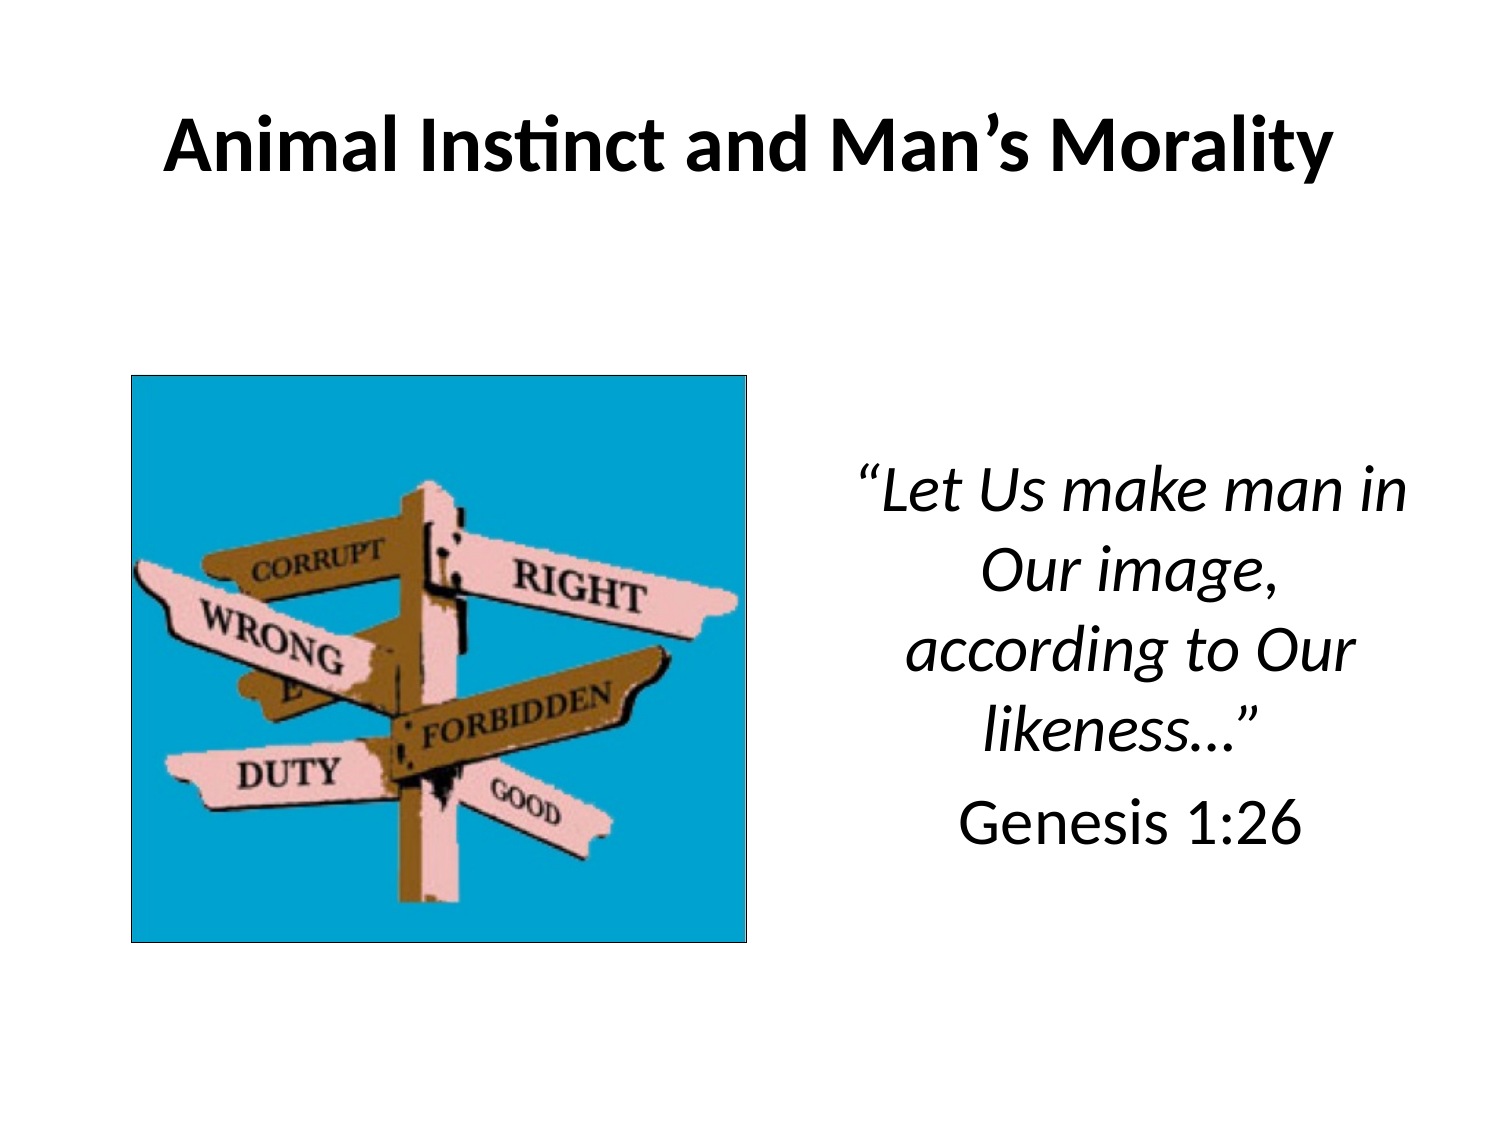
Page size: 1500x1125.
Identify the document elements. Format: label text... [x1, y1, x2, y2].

picture [131, 374, 748, 943]
list “Let Us make man in Our image, according to Our likeness…” Genesis 1:26 [837, 437, 1425, 1005]
title Animal Instinct and Man’s Morality [75, 45, 1425, 233]
picture [131, 479, 739, 904]
